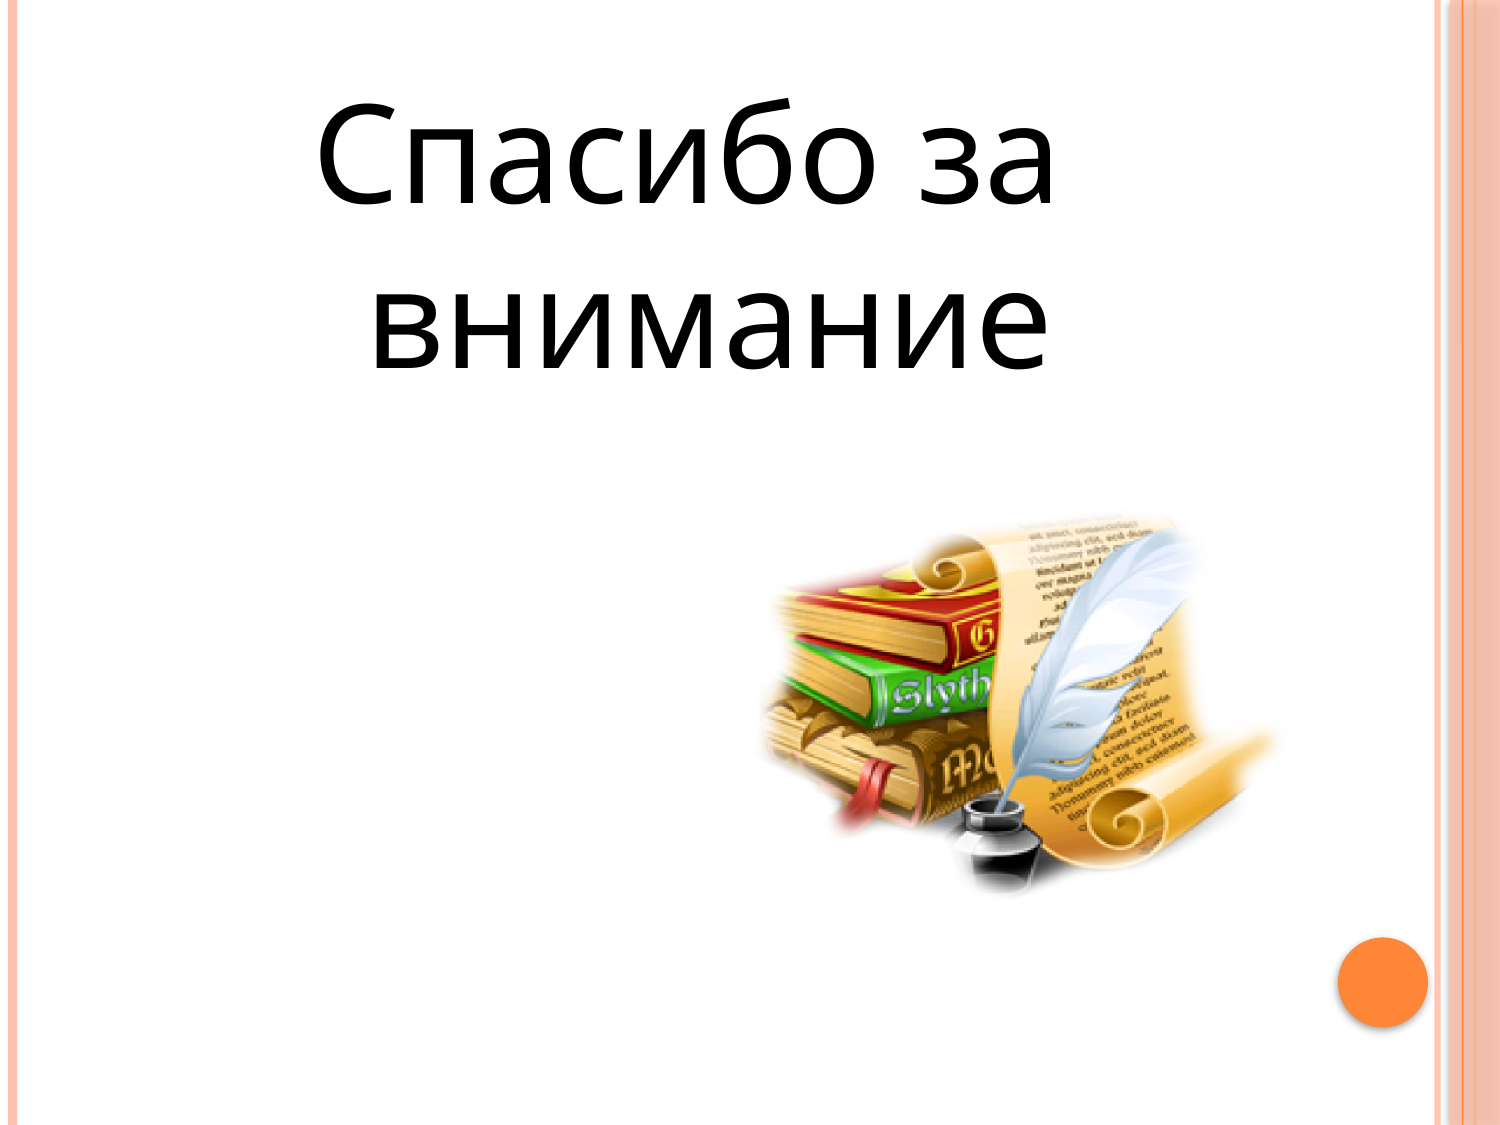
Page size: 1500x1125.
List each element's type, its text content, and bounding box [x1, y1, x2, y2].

list Спасибо за внимание [75, 58, 1300, 1062]
picture [714, 503, 1312, 974]
